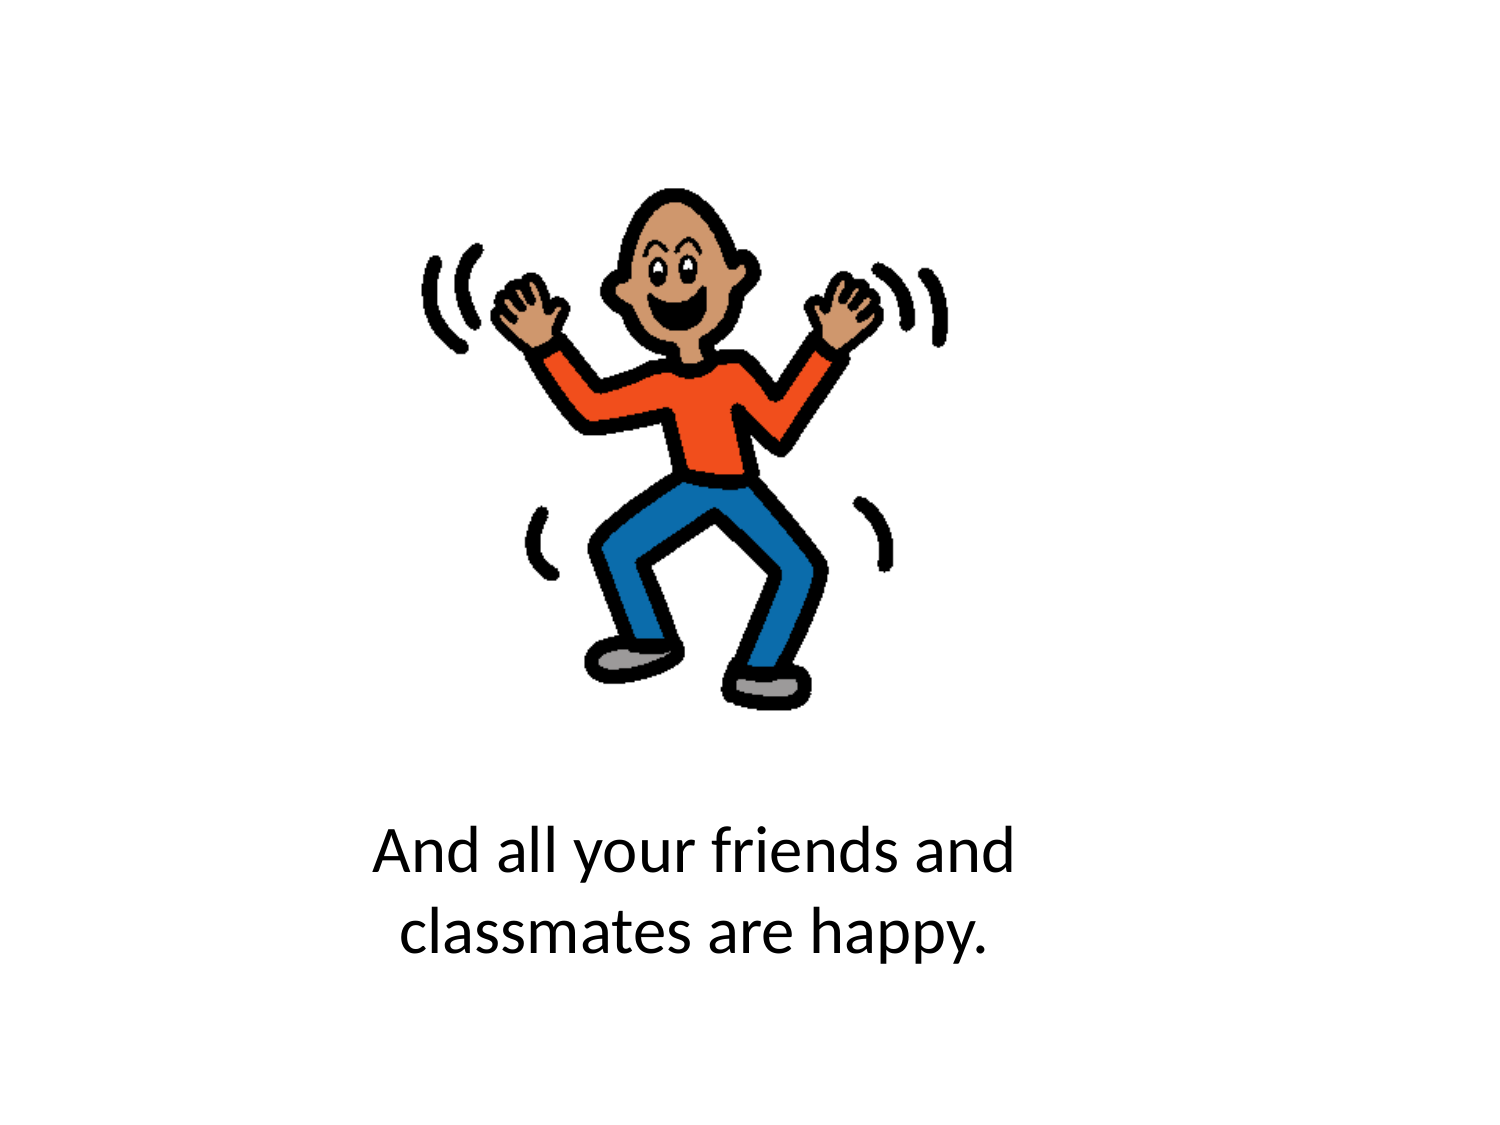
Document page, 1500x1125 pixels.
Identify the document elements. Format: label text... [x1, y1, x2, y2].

picture [342, 136, 1039, 732]
list And all your friends and classmates are happy. [218, 798, 1171, 1013]
